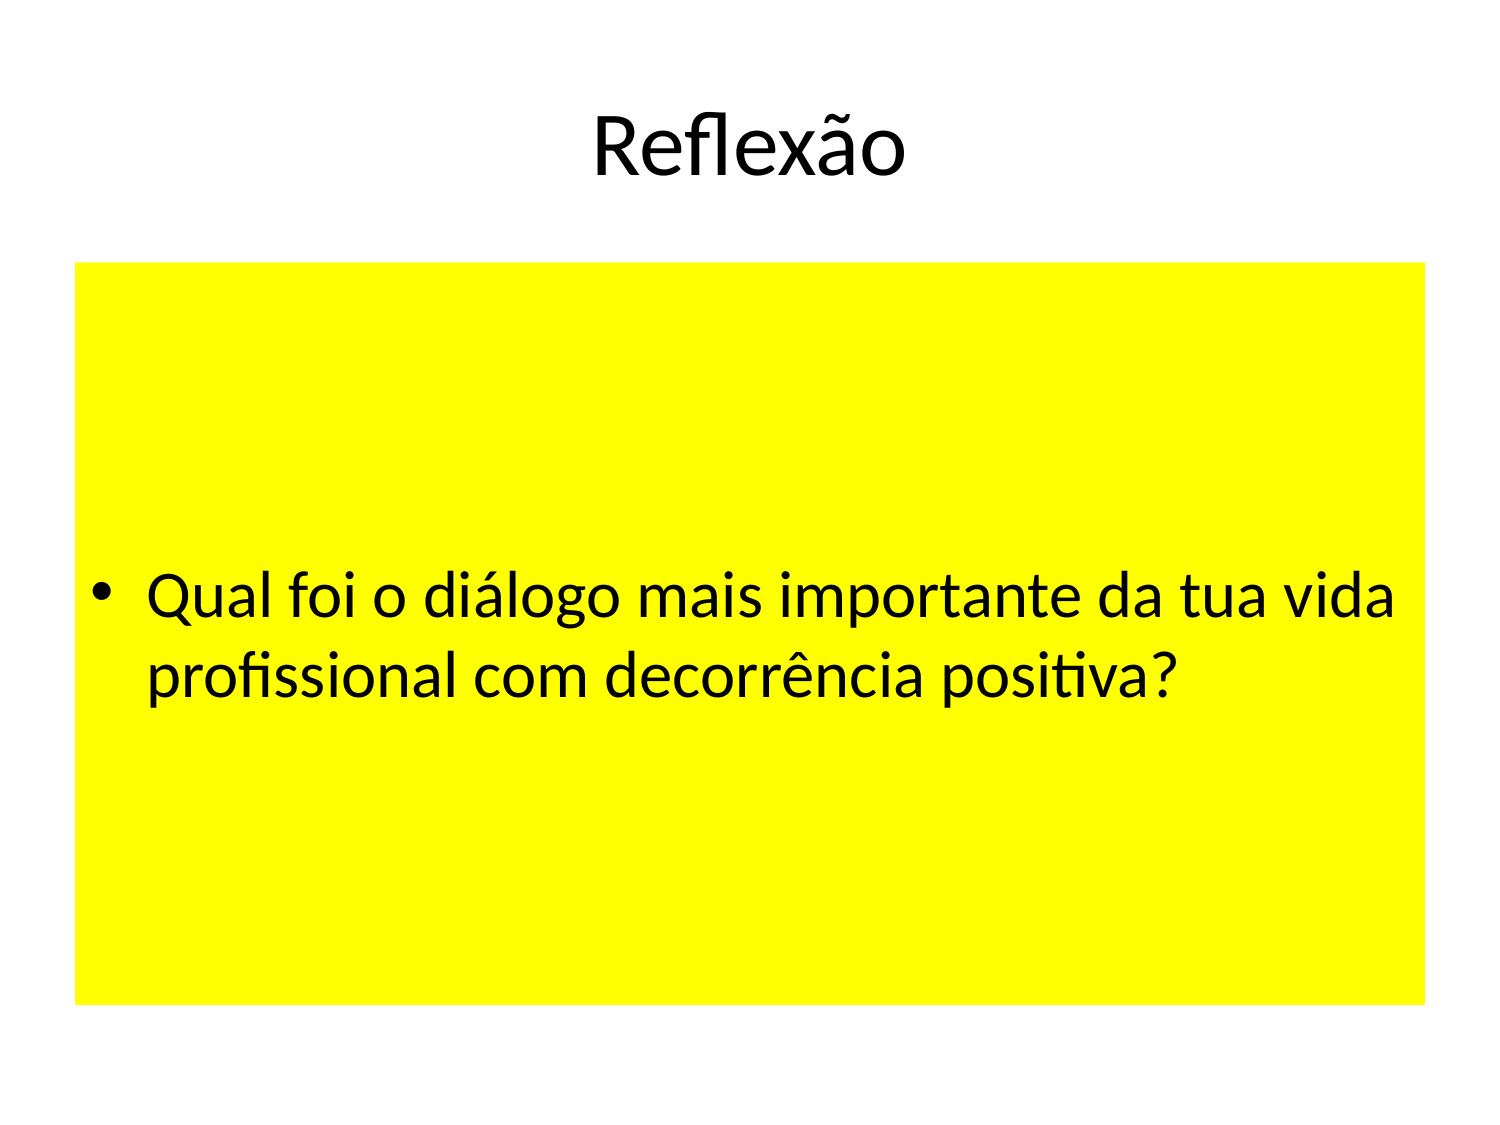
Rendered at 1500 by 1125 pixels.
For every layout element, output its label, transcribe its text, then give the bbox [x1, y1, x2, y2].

title Reflexão [75, 45, 1425, 233]
list Qual foi o diálogo mais importante da tua vida profissional com decorrência positiva? [75, 262, 1425, 1005]
